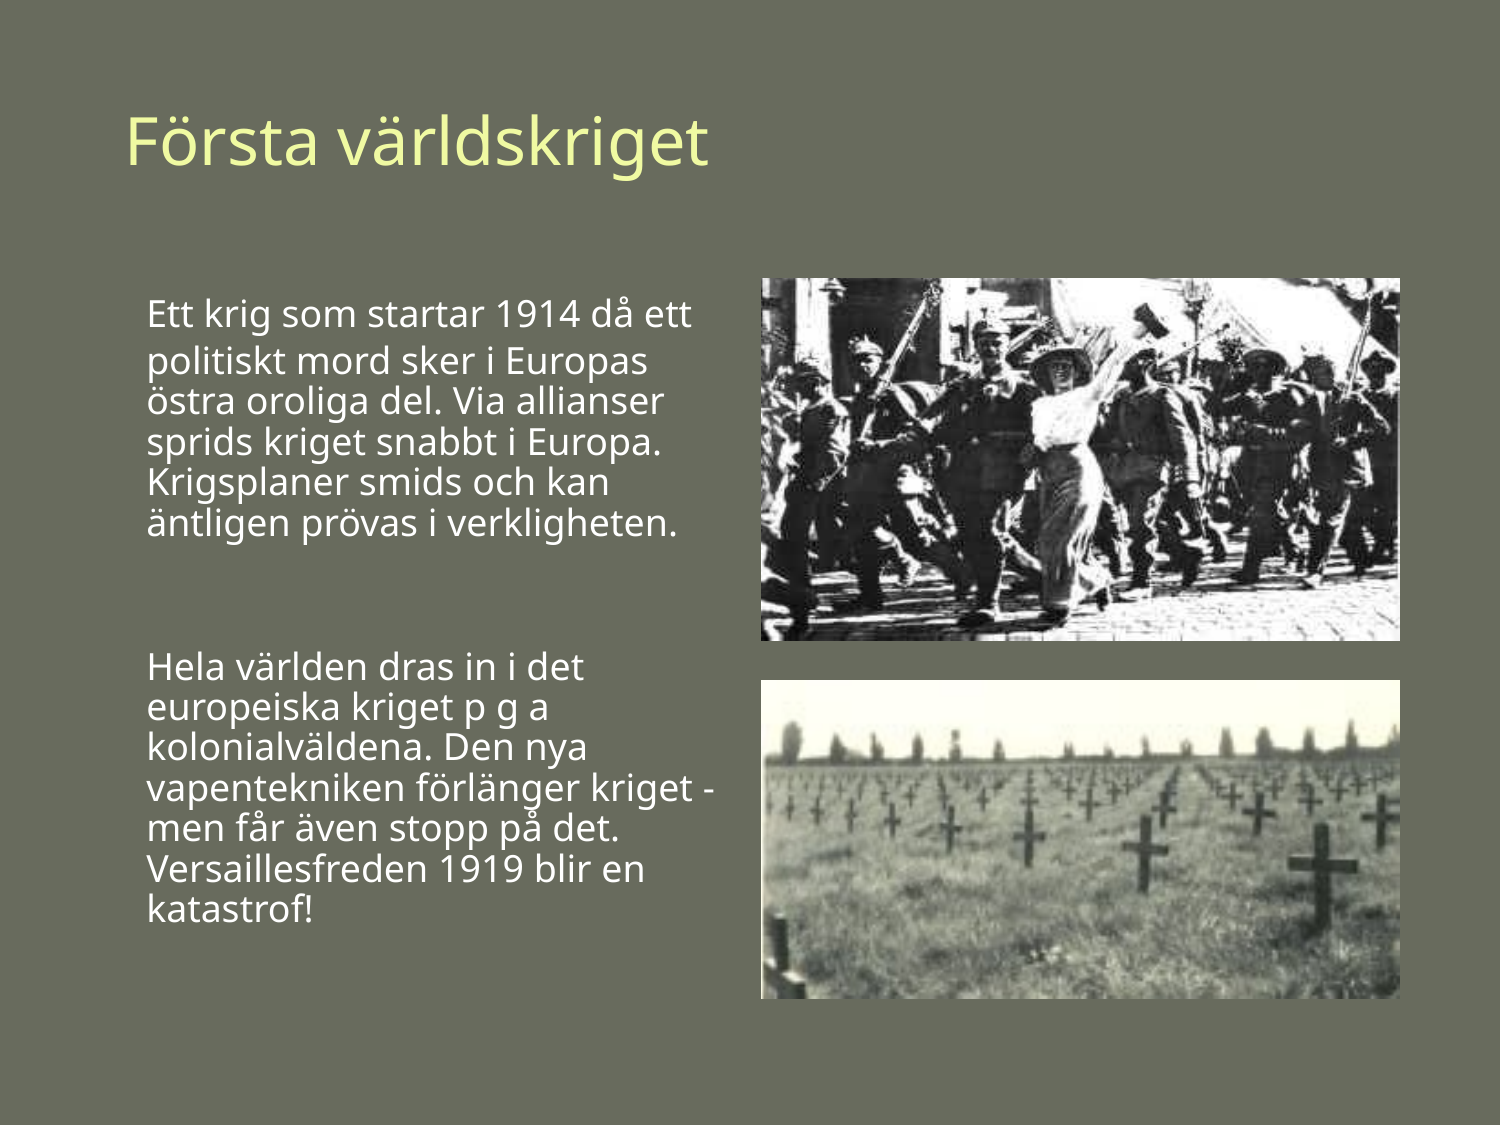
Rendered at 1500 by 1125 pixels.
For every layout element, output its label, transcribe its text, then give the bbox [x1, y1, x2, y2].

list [761, 278, 1400, 641]
title Första världskriget [74, 44, 1426, 233]
list Ett krig som startar 1914 då ett politiskt mord sker i Europas östra oroliga del. Via allianser sprids kriget snabbt i Europa. Krigsplaner smids och kan äntligen prövas i verkligheten. Hela världen dras in i det europeiska kriget p g a kolonialväldena. Den nya vapentekniken förlänger kriget - men får även stopp på det. Versaillesfreden 1919 blir en katastrof! [74, 262, 738, 1006]
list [761, 680, 1400, 999]
